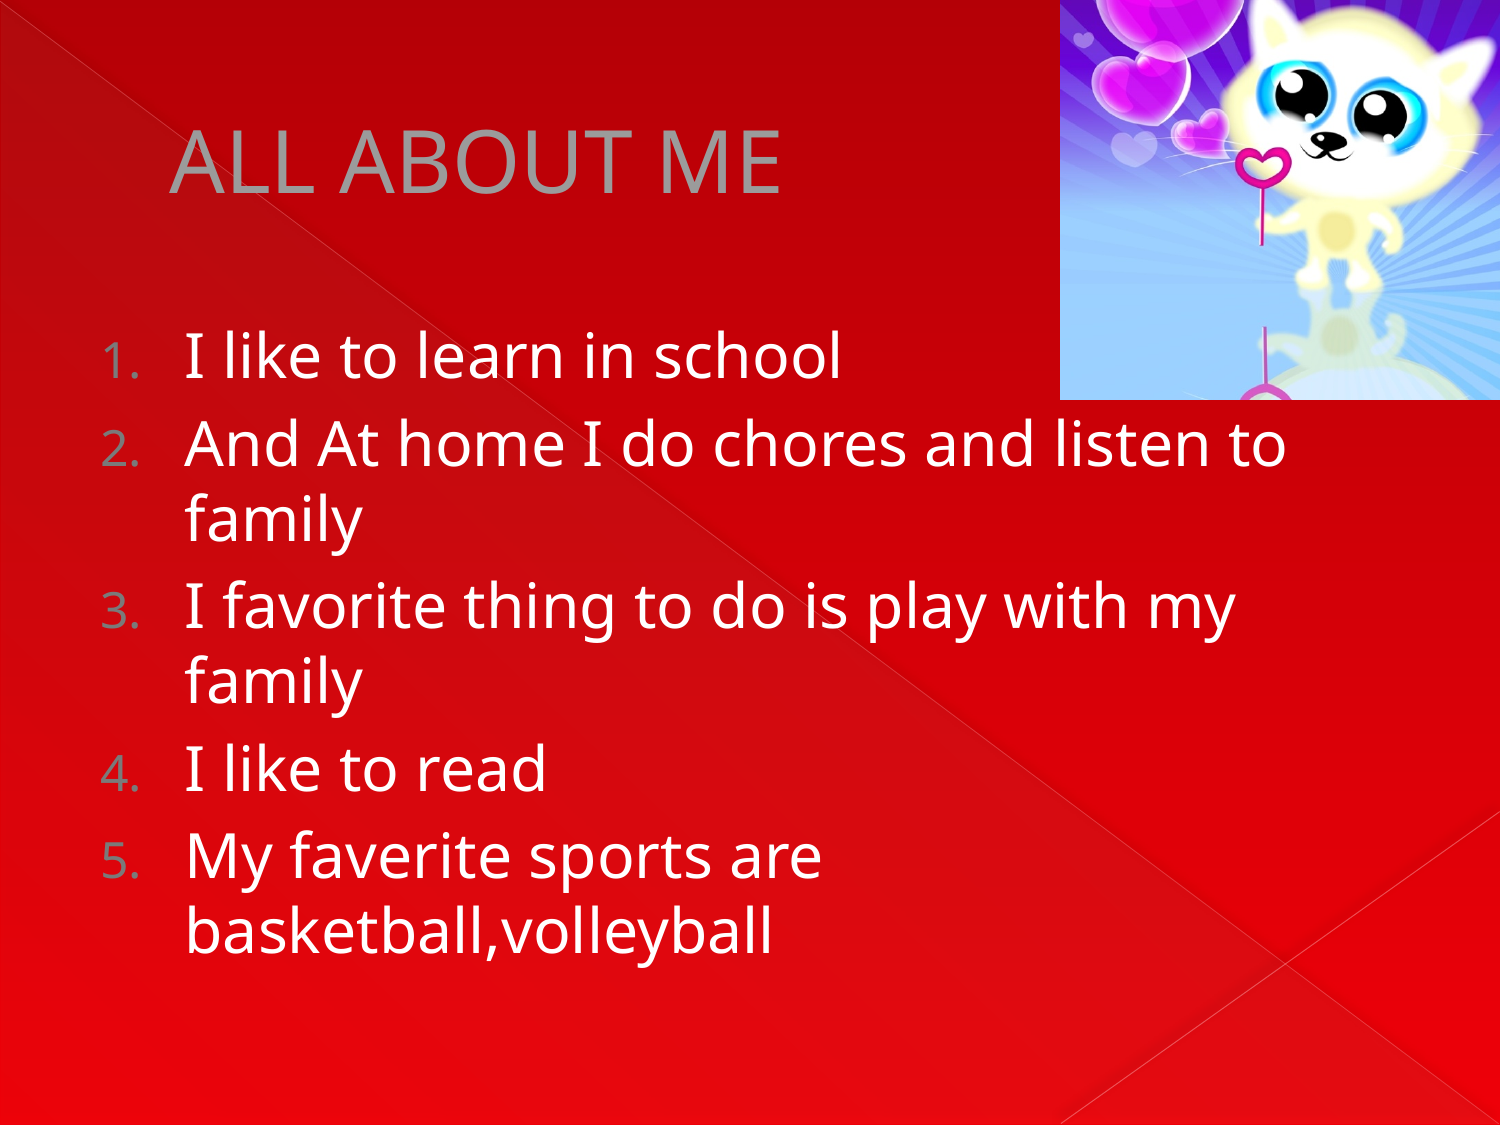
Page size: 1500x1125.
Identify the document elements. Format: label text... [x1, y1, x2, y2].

title ALL ABOUT ME [75, 43, 1050, 274]
list I like to learn in school And At home I do chores and listen to family I favorite thing to do is play with my family I like to read My faverite sports are basketball,volleyball [75, 308, 1425, 1059]
picture [1060, 0, 1500, 401]
